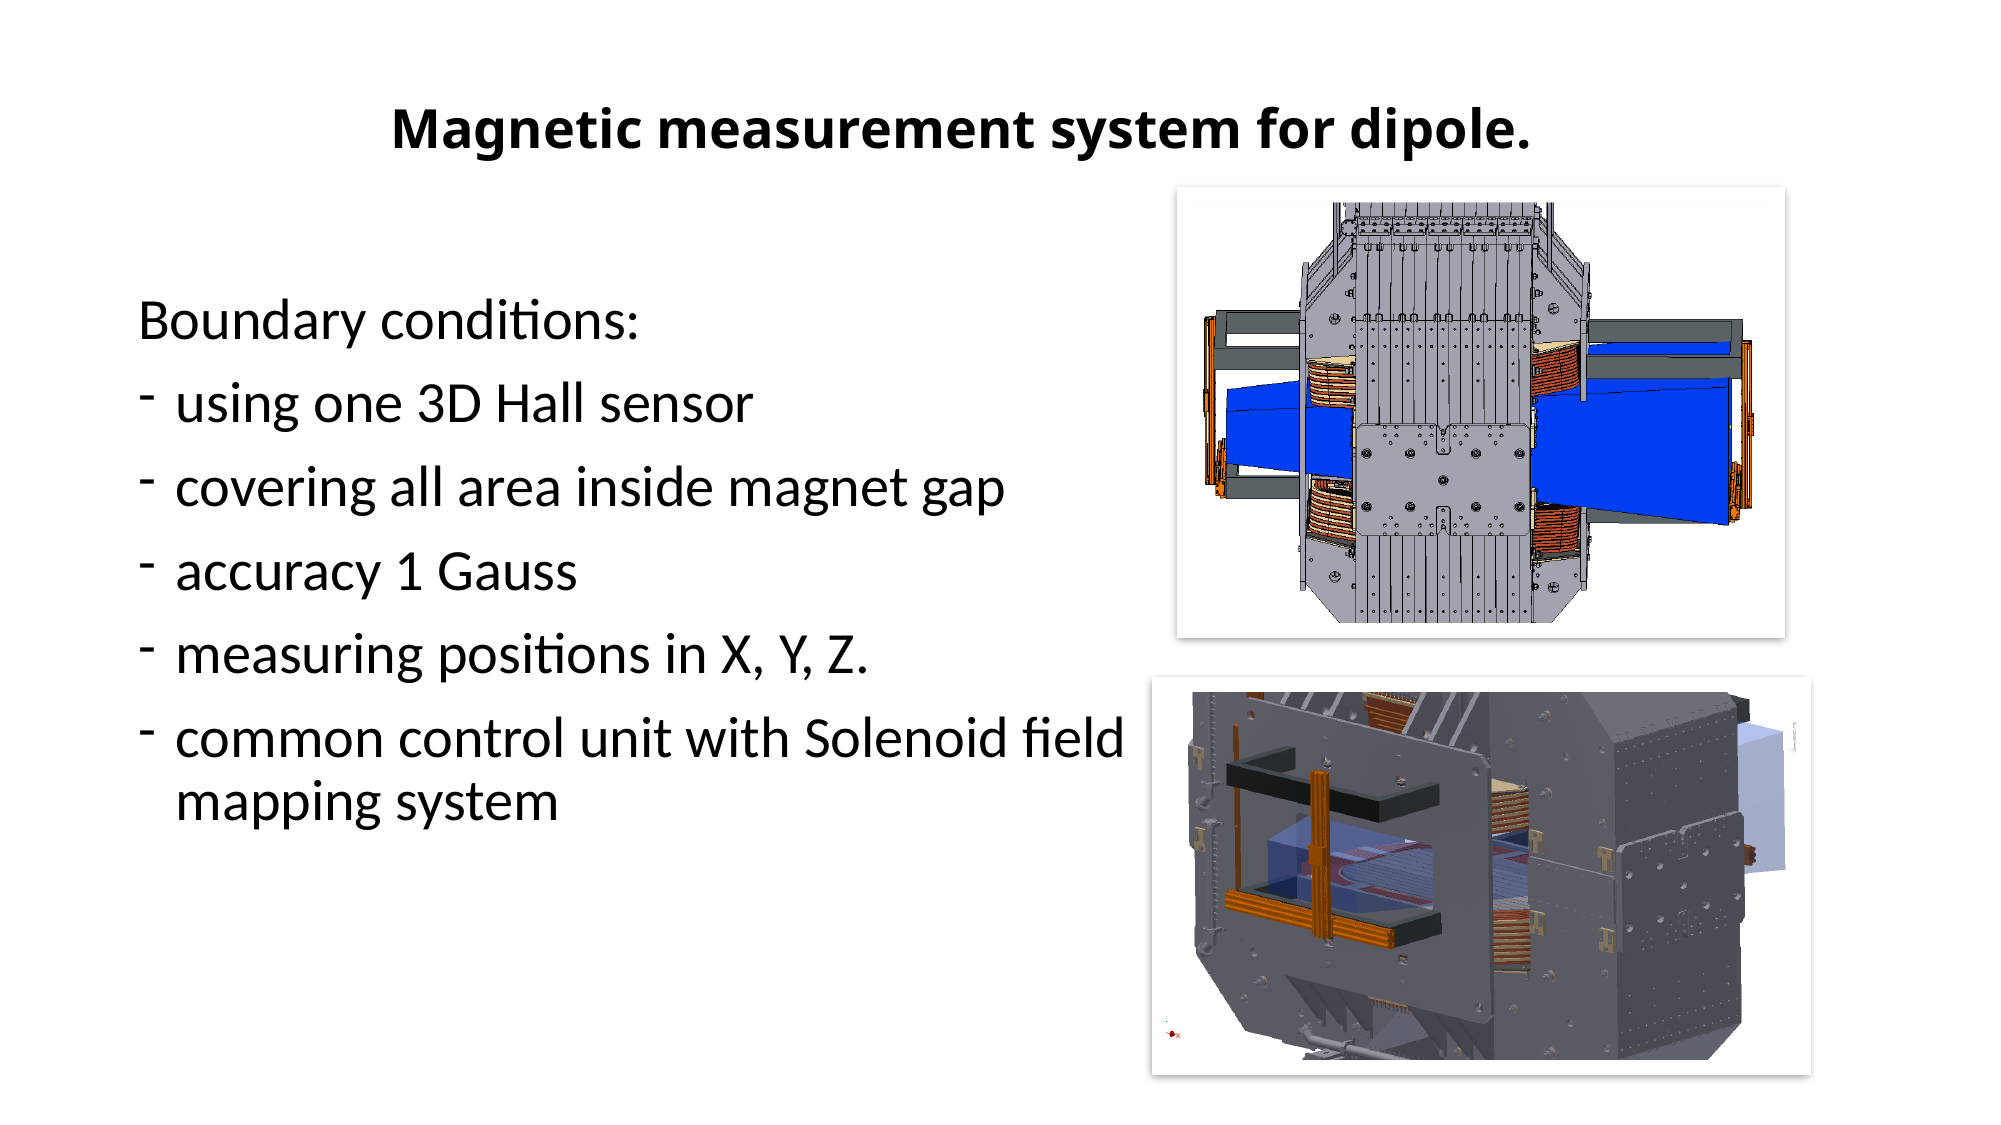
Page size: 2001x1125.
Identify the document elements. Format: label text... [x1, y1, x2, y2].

title Magnetic measurement system for dipole. [375, 70, 1574, 192]
picture [1191, 201, 1771, 624]
picture [1166, 691, 1797, 1061]
list Boundary conditions: using one 3D Hall sensor covering all area inside magnet gap accuracy 1 Gauss measuring positions in X, Y, Z. common control unit with Solenoid field mapping system [123, 281, 1143, 900]
